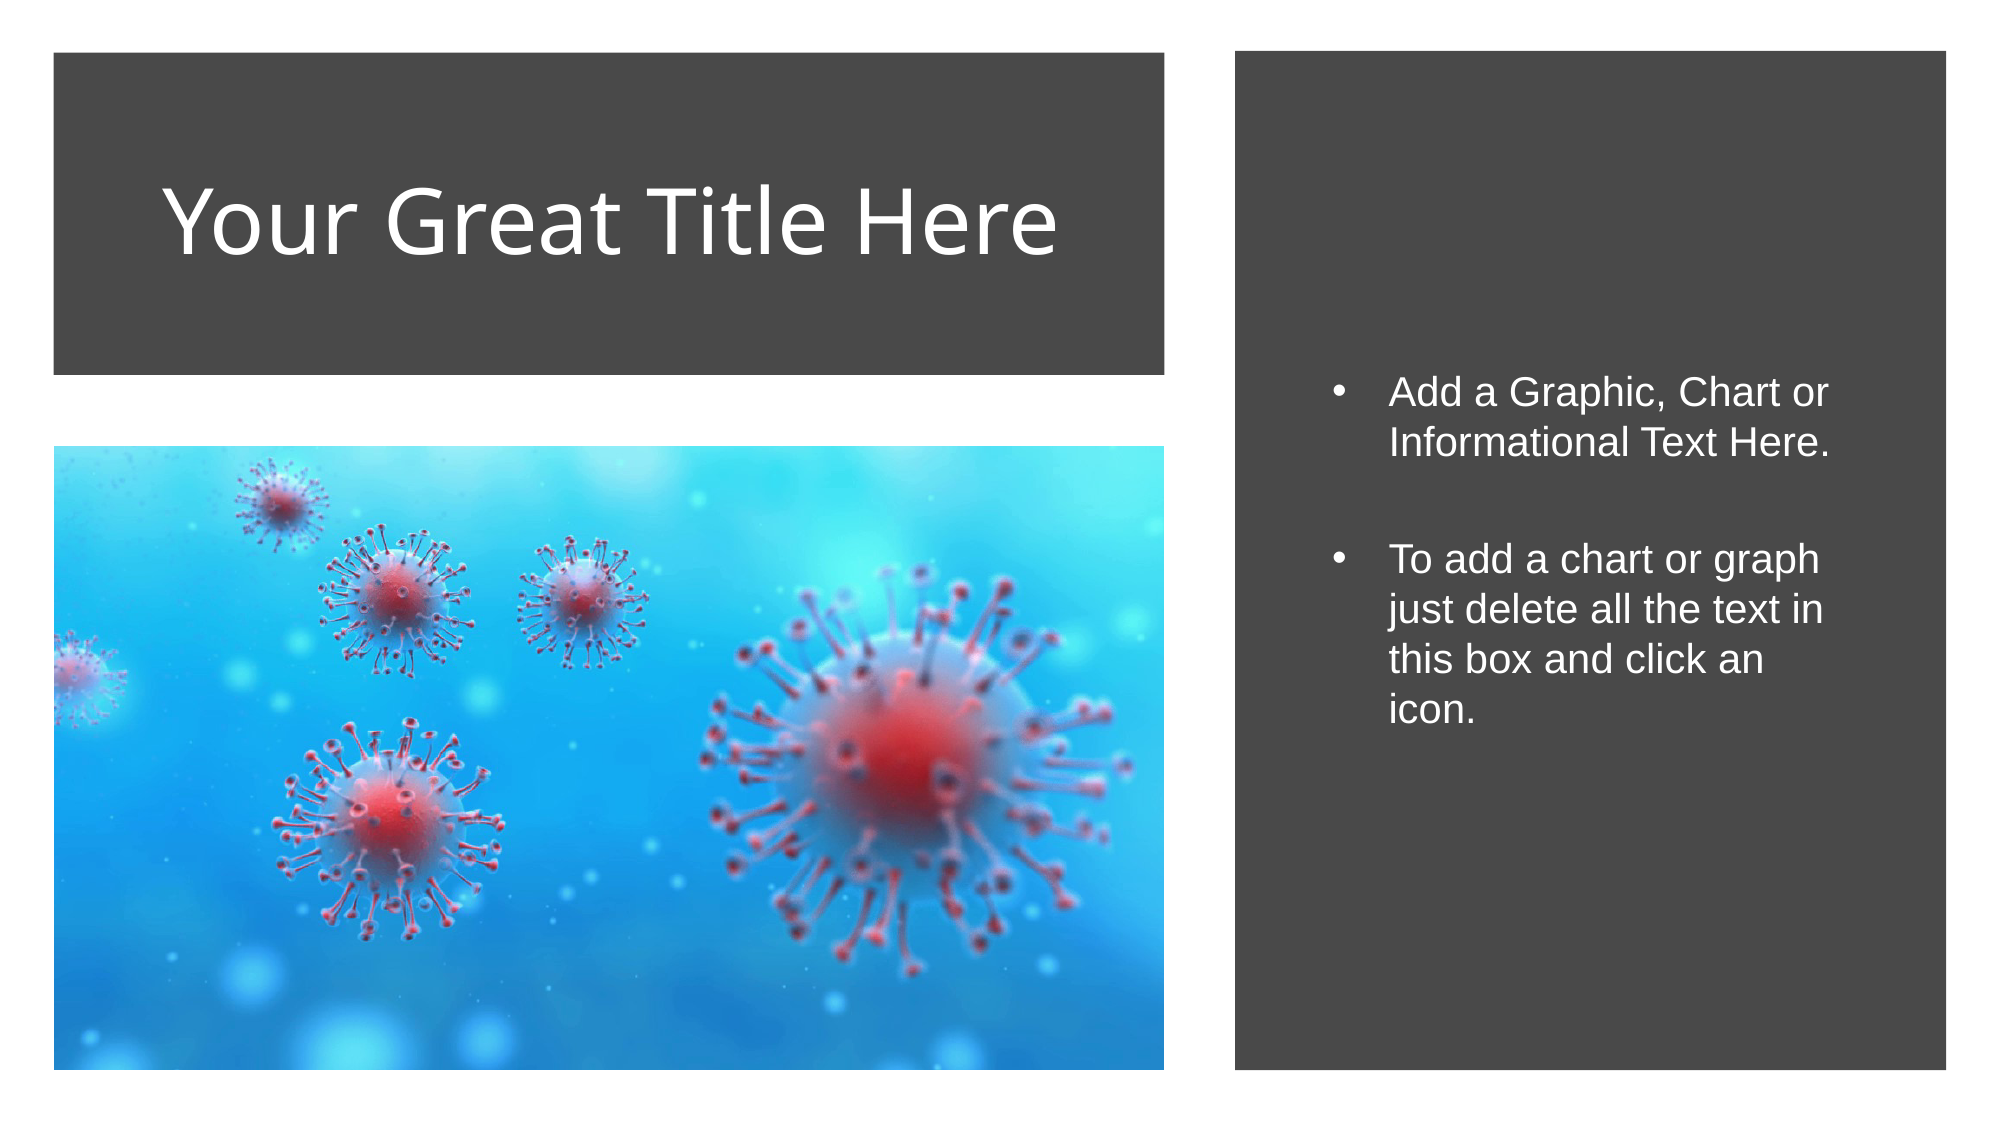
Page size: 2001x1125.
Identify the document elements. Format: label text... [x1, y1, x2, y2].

text_box [52, 51, 1166, 377]
list Add a Graphic, Chart or Informational Text Here. To add a chart or graph just delete all the text in this box and click an icon. [1317, 150, 1879, 947]
title Your Great Title Here [85, 84, 1138, 352]
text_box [53, 445, 1165, 1071]
text_box [1233, 49, 1948, 1072]
